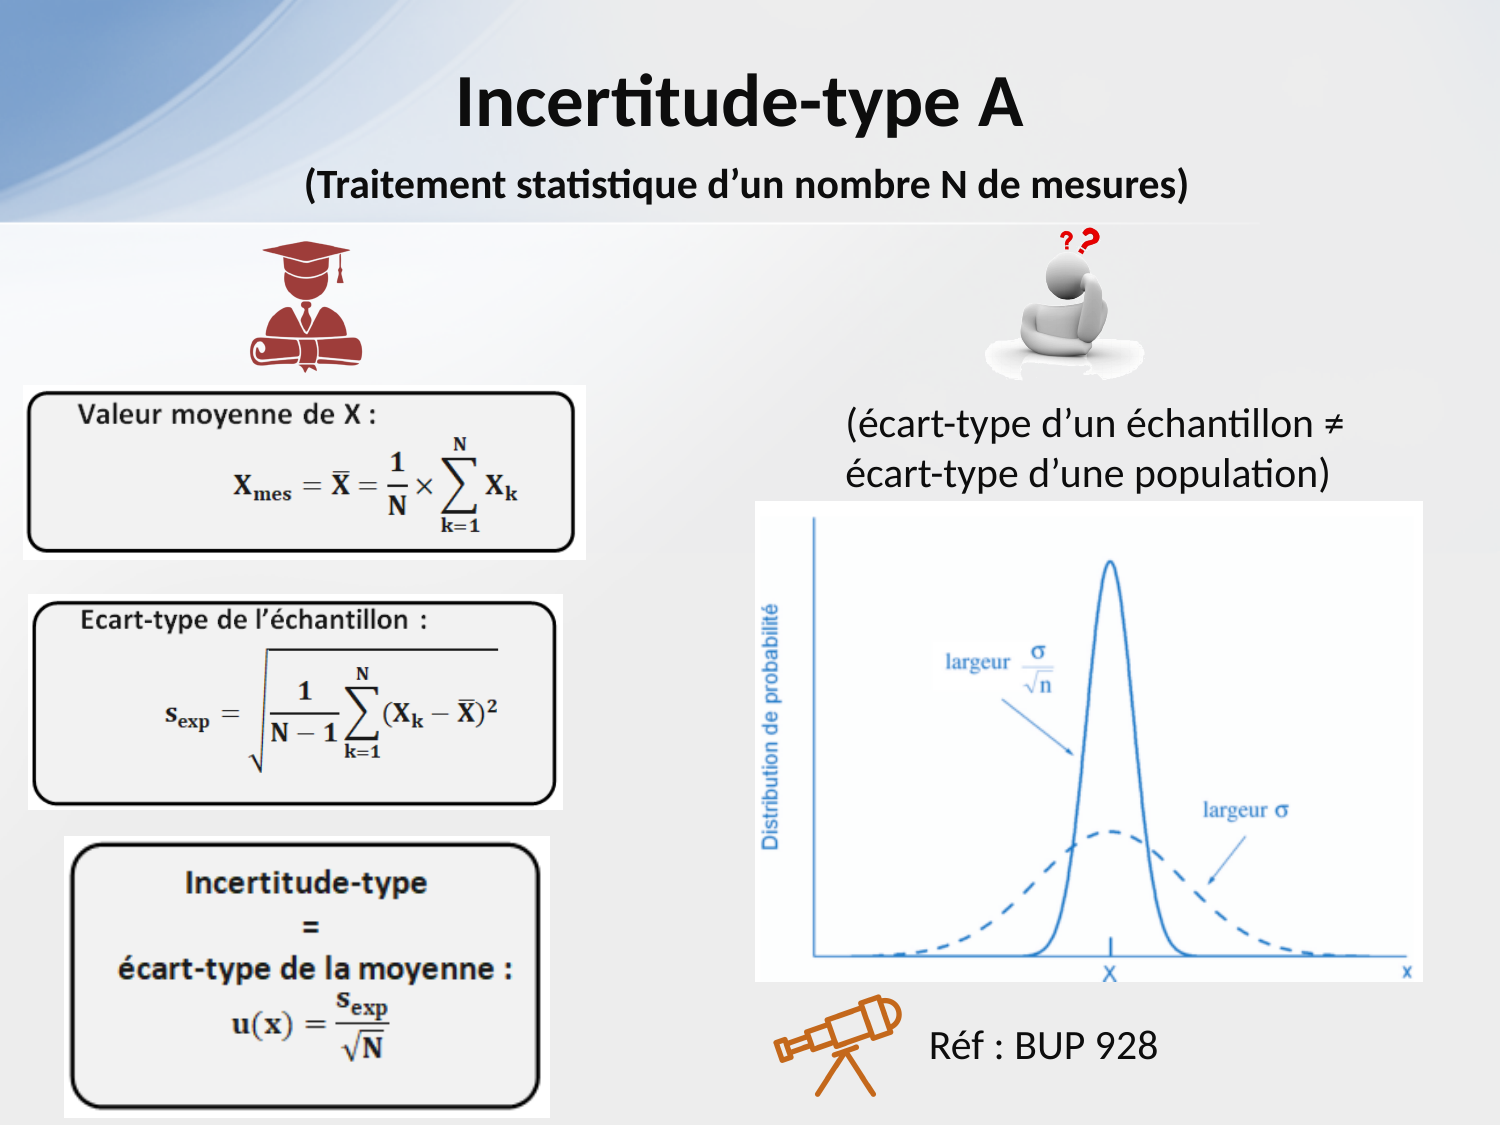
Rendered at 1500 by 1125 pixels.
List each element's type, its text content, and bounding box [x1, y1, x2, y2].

text_box (Traitement statistique d’un nombre N de mesures) [289, 149, 1223, 214]
title Incertitude-type A [64, 0, 1415, 149]
text_box (écart-type d’un échantillon ≠ écart-type d’une population) [830, 388, 1415, 500]
picture [0, 0, 1500, 1125]
text_box Réf : BUP 928 [913, 1009, 1499, 1075]
